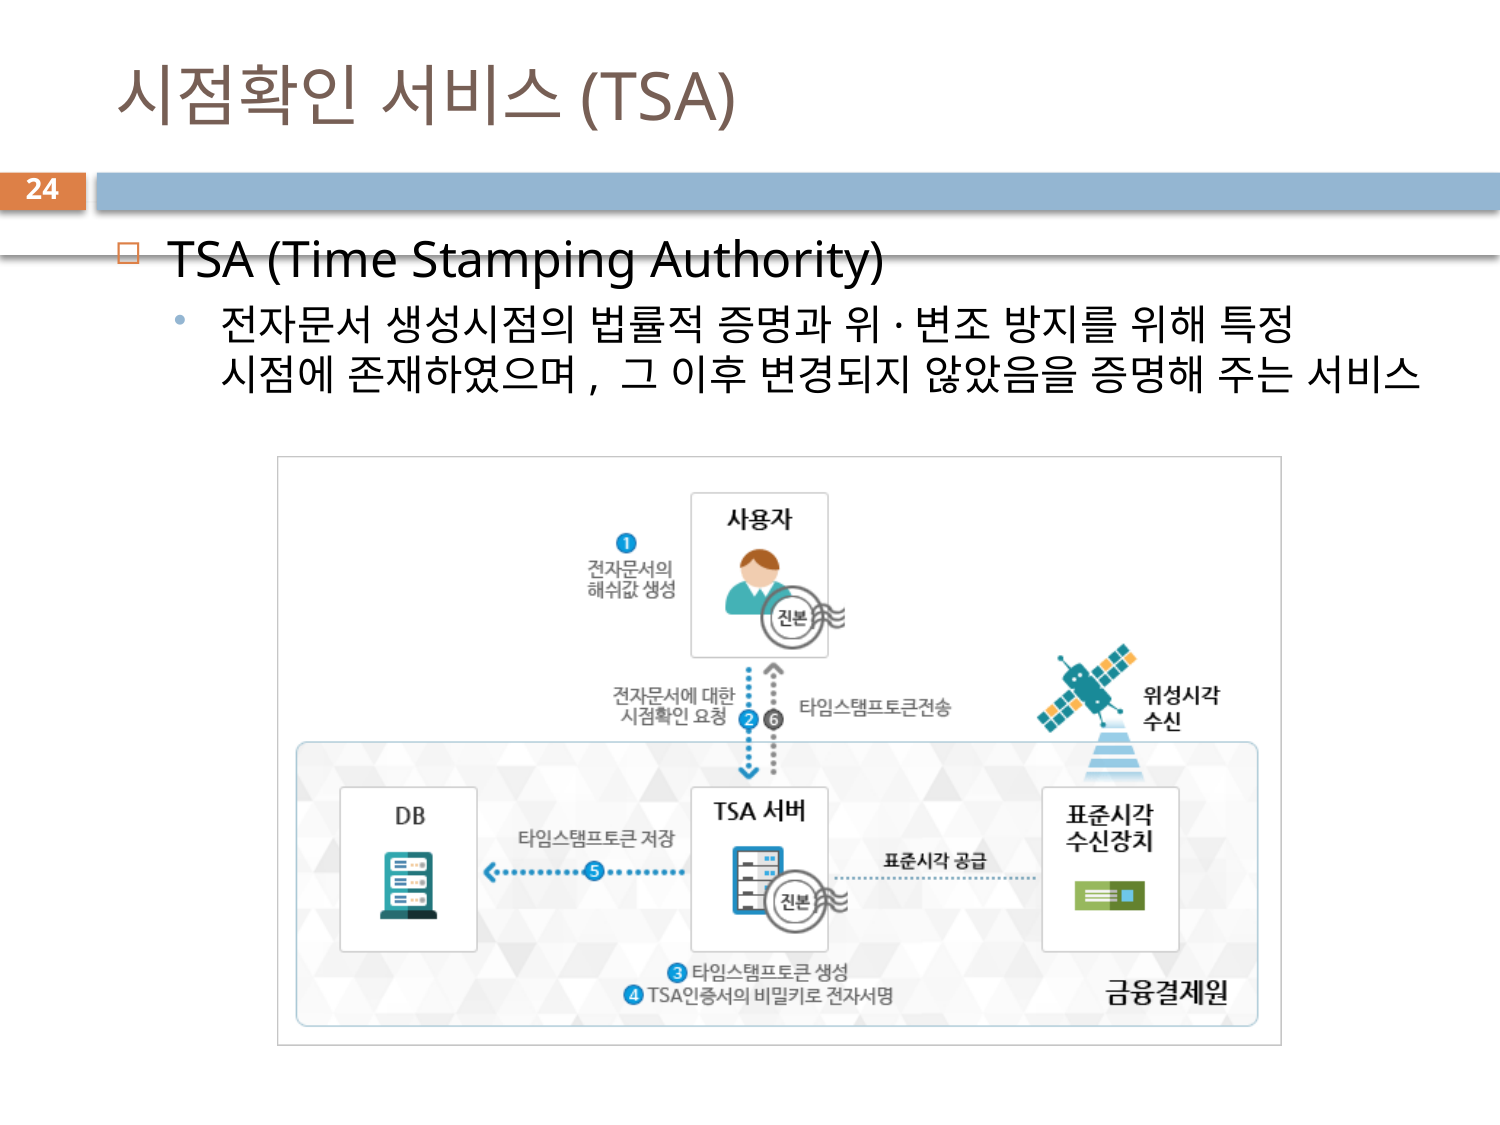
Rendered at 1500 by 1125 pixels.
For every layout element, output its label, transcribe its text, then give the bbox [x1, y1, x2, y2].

picture [277, 455, 1282, 1046]
title 시점확인 서비스(TSA) [100, 37, 1438, 149]
list TSA (Time Stamping Authority) 전자문서 생성시점의 법률적 증명과 위·변조 방지를 위해 특정 시점에 존재하였으며, 그 이후 변경되지 않았음을 증명해 주는 서비스 [100, 219, 1438, 1047]
slide_number 24 [0, 170, 87, 211]
